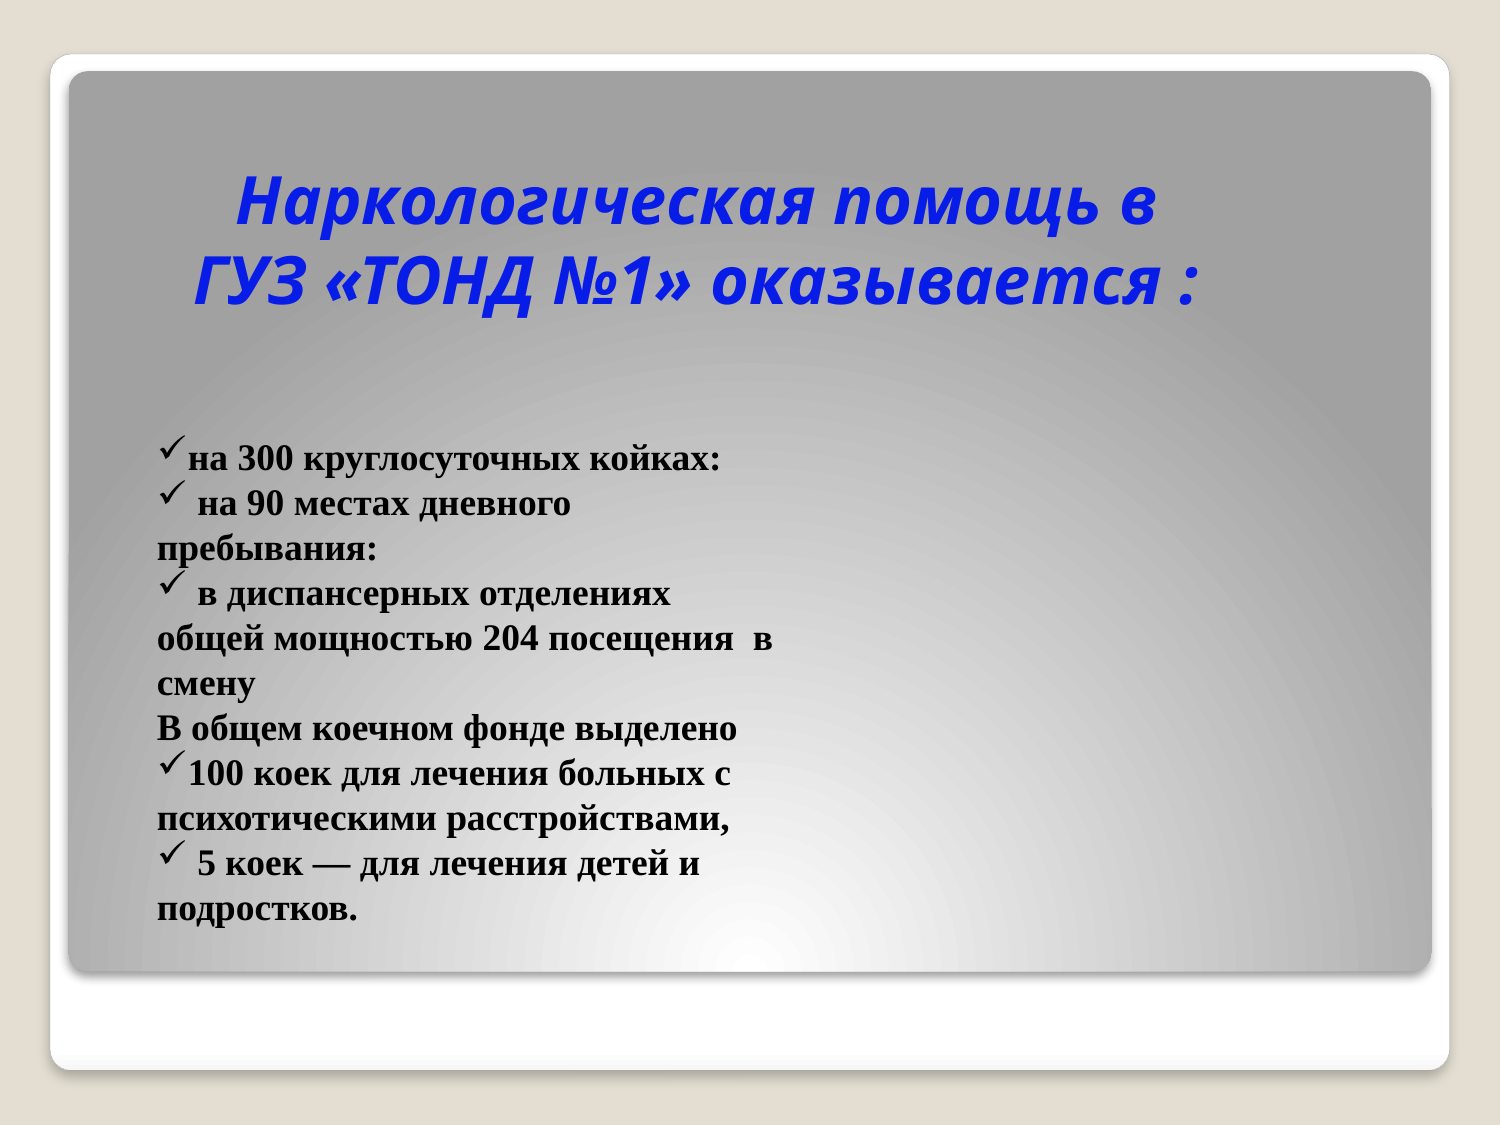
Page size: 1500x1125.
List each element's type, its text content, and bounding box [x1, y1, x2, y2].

text_box Наркологическая помощь в ГУЗ «ТОНД №1» оказывается : [171, 125, 1223, 350]
text_box [117, 373, 1395, 1000]
text_box на 300 круглосуточных койках: на 90 местах дневного пребывания: в диспансерных отделениях общей мощностью 204 посещения в смену В общем коечном фонде выделено 100 коек для лечения больных с психотическими расстройствами, 5 коек — для лечения детей и подростков. [142, 373, 1420, 988]
